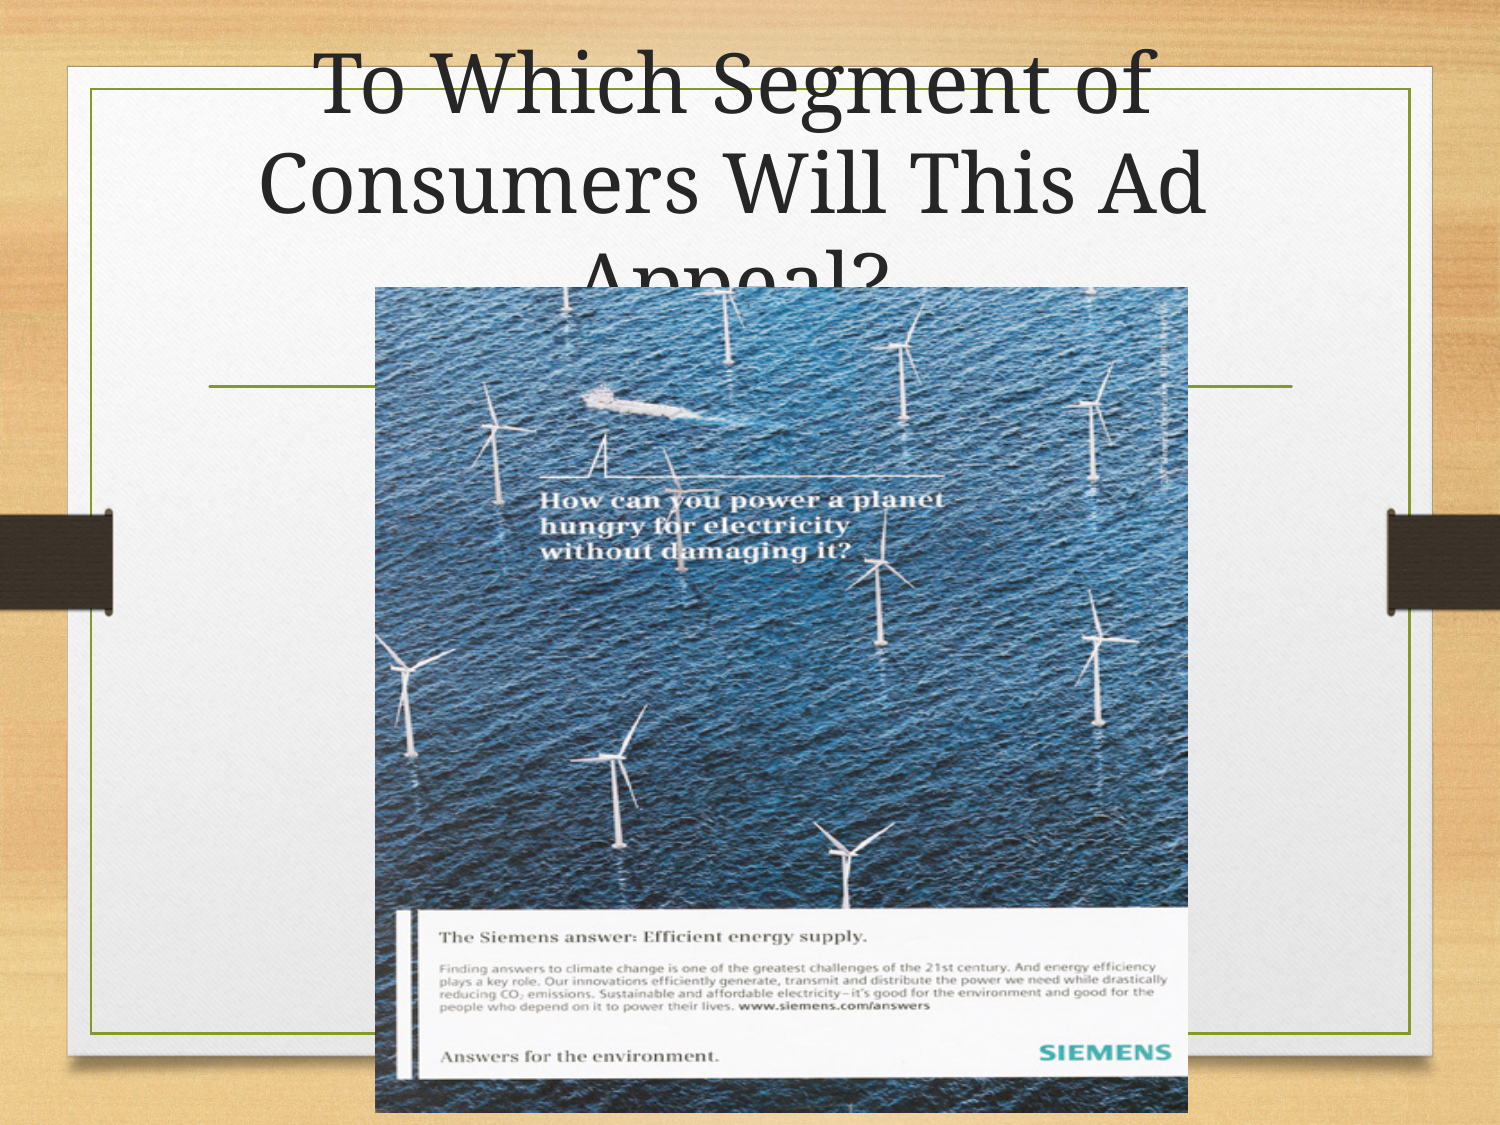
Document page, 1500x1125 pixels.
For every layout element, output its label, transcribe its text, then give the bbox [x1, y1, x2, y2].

picture [0, 0, 1500, 1125]
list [374, 287, 1188, 1113]
title To Which Segment of Consumers Will This Ad Appeal? [174, 73, 1291, 288]
